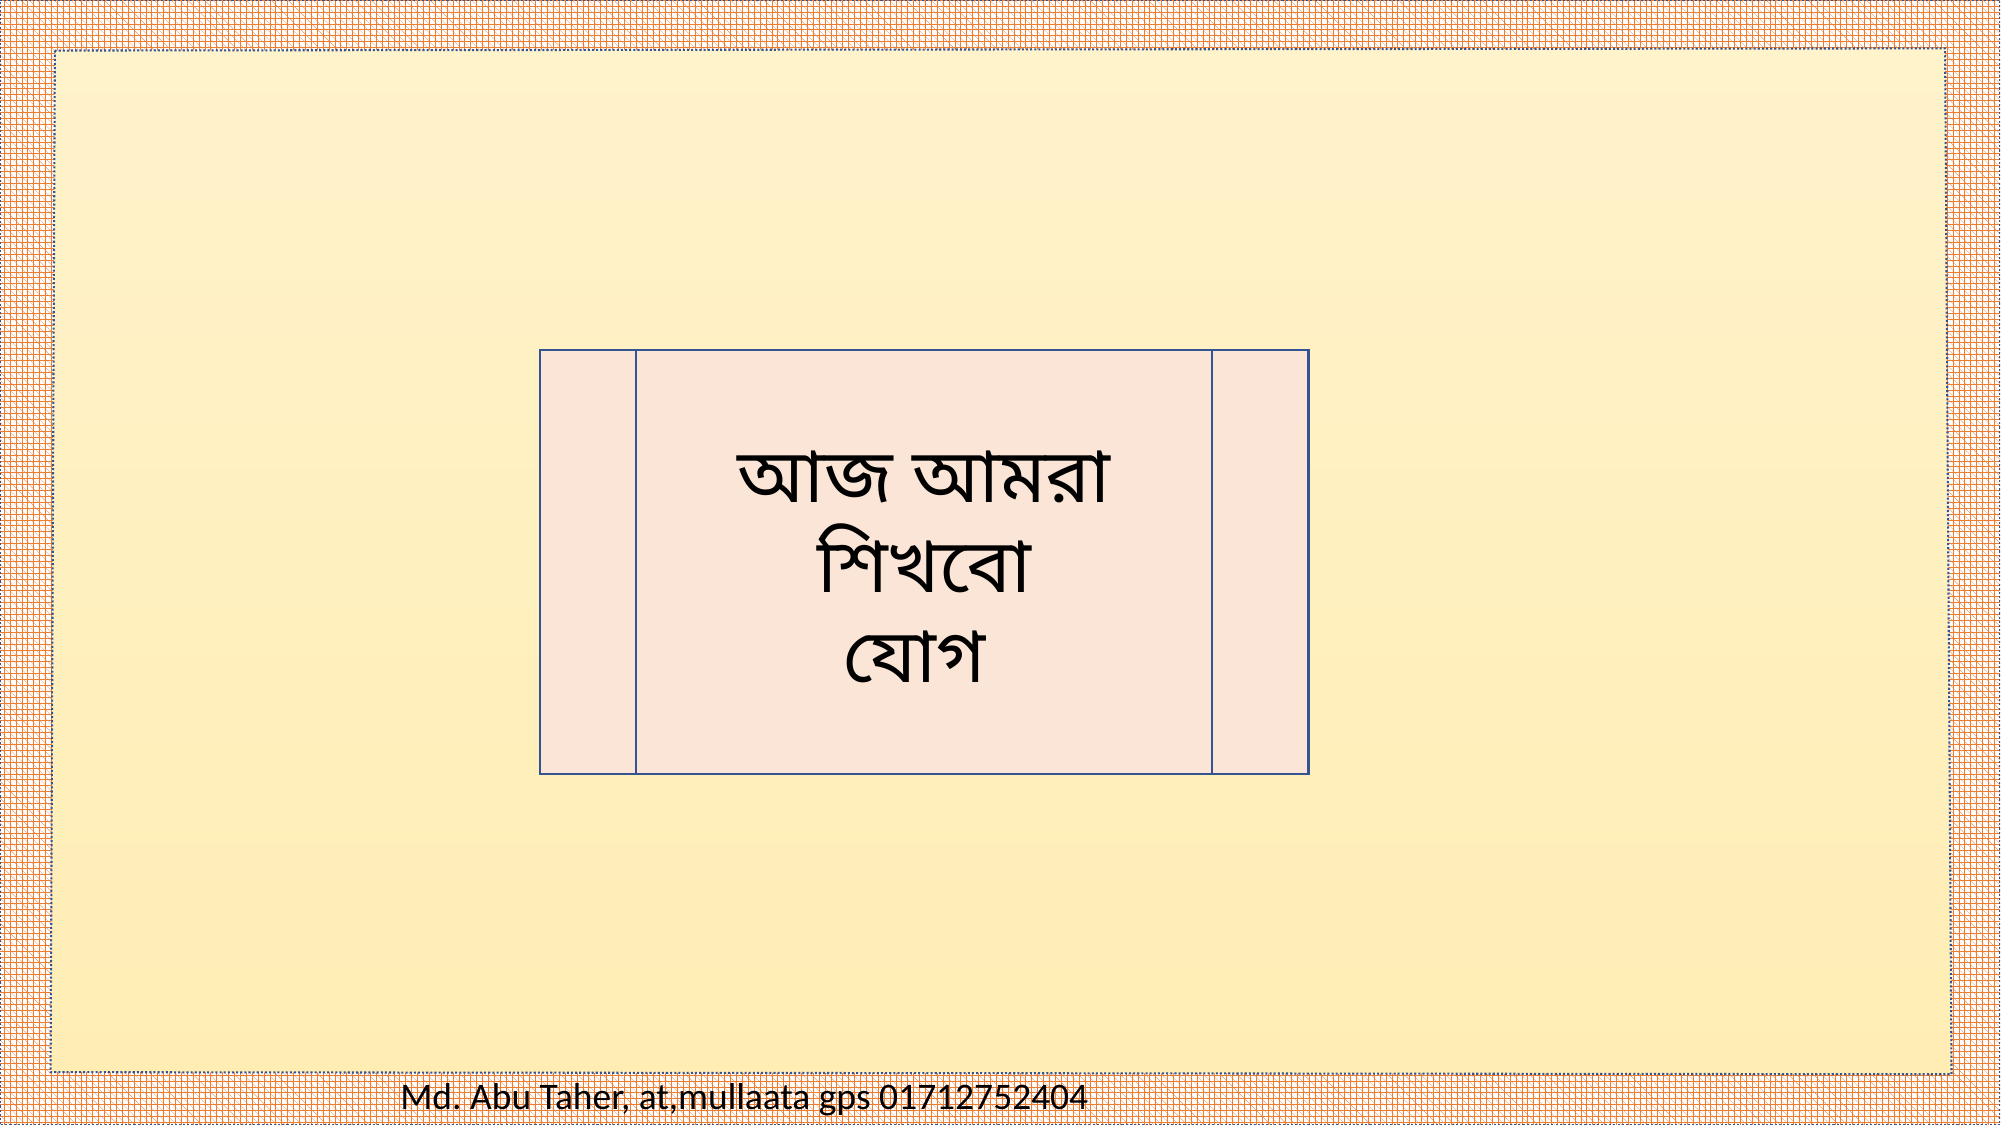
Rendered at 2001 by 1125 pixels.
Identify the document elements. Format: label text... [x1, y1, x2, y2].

text_box আজ আমরা শিখবো যোগ [539, 349, 1310, 775]
